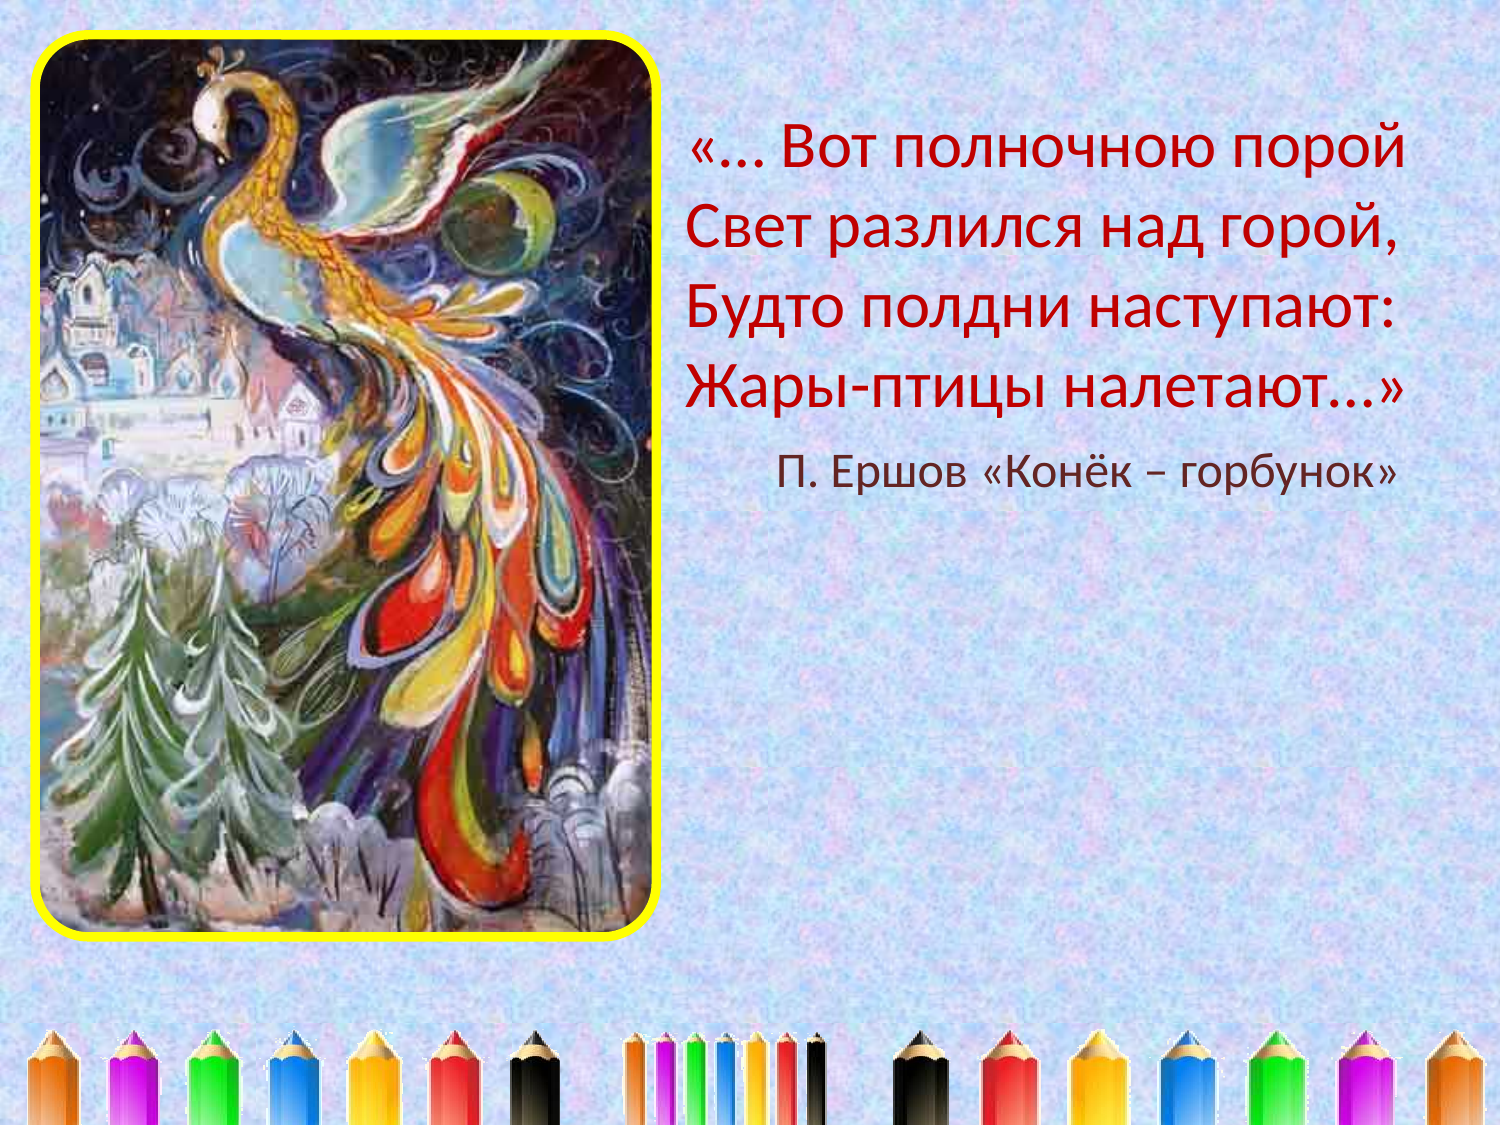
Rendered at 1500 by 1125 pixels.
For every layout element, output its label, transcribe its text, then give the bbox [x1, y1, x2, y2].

text_box «… Вот полночною порой Свет разлился над горой, Будто полдни наступают: Жары-птицы налетают…» П. Ершов «Конёк – горбунок» [661, 93, 1465, 509]
picture [0, 0, 1500, 1125]
